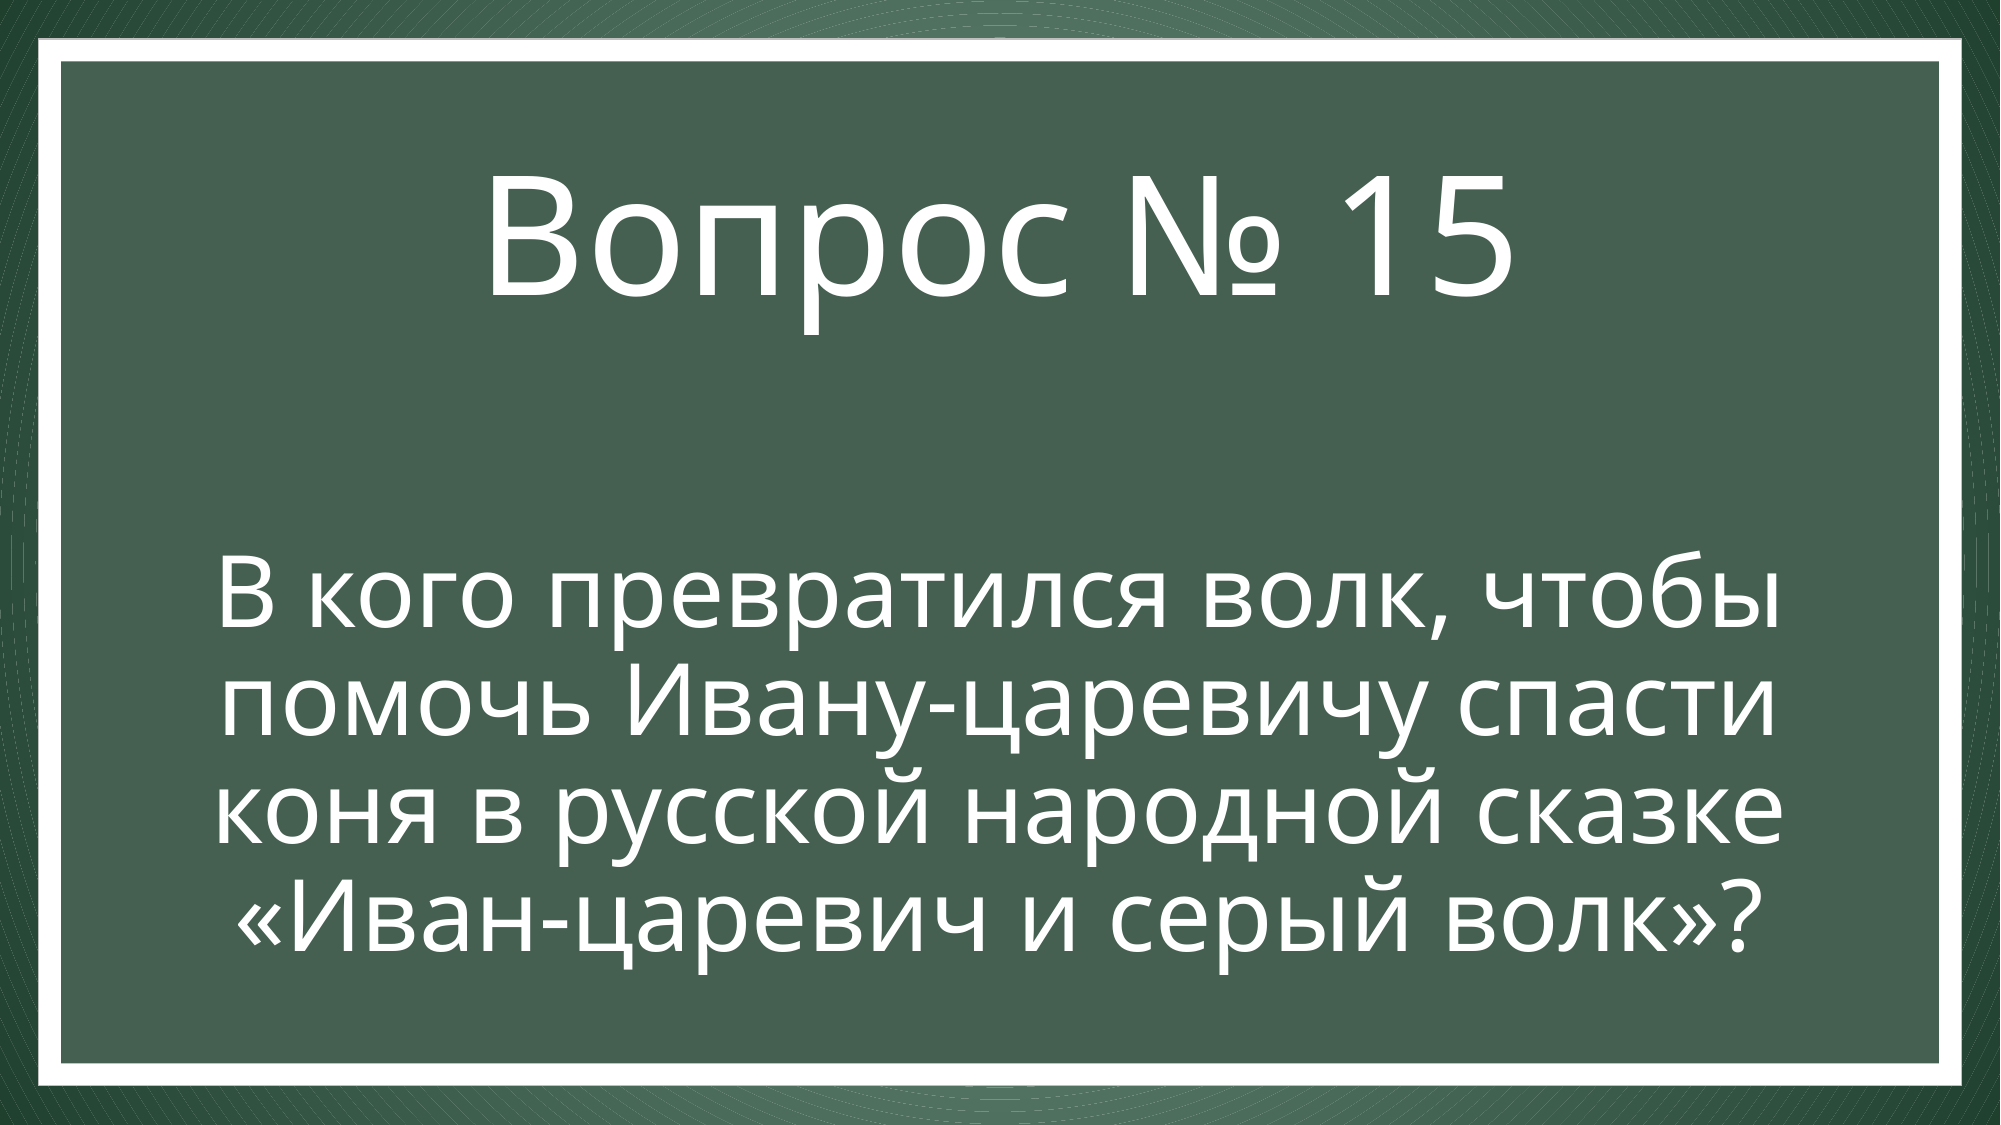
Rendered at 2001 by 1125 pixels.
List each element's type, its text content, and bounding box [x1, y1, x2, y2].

list Вопрос № 15 [174, 121, 1825, 463]
title В кого превратился волк, чтобы помочь Ивану-царевичу спасти коня в русской народной сказке «Иван-царевич и серый волк»? [174, 530, 1825, 985]
